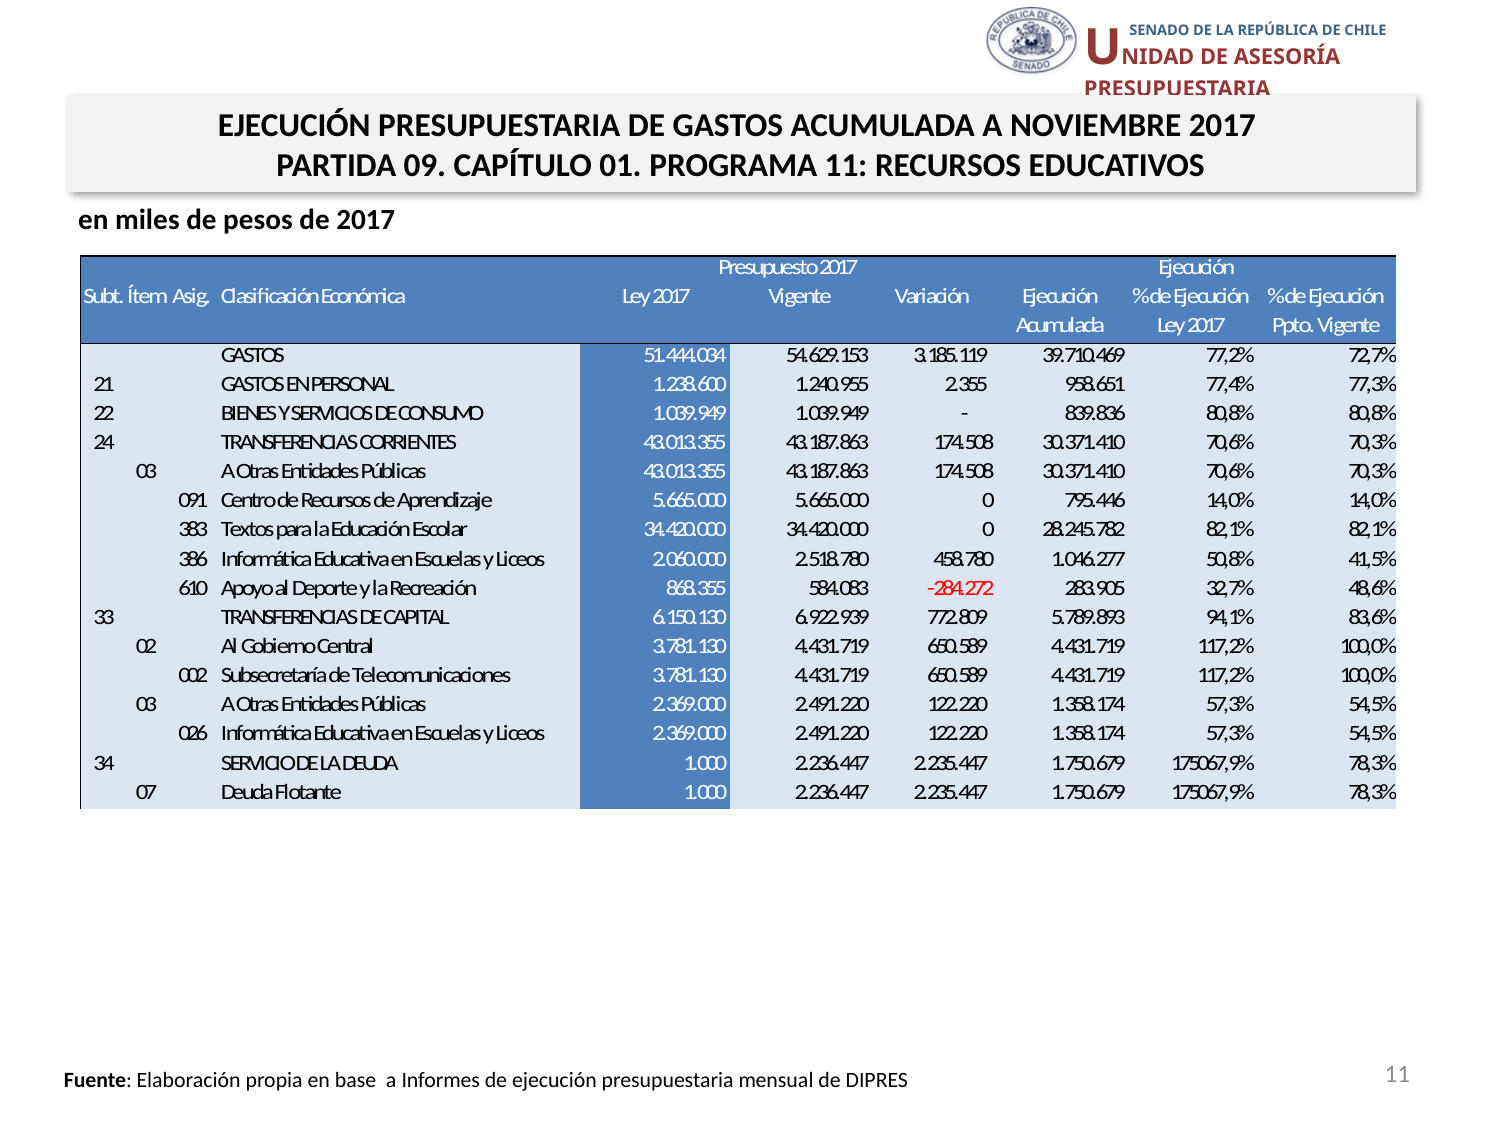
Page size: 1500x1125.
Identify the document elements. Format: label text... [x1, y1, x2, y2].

footer Fuente: Elaboración propia en base a Informes de ejecución presupuestaria mensual de DIPRES [48, 1058, 1428, 1119]
text_box EJECUCIÓN PRESUPUESTARIA DE GASTOS ACUMULADA A NOVIEMBRE 2017 PARTIDA 09. CAPÍTULO 01. PROGRAMA 11: RECURSOS EDUCATIVOS [67, 95, 1415, 192]
picture [79, 255, 1398, 811]
picture [986, 7, 1079, 76]
text_box en miles de pesos de 2017 [63, 192, 1414, 244]
slide_number 11 [1074, 1042, 1425, 1103]
